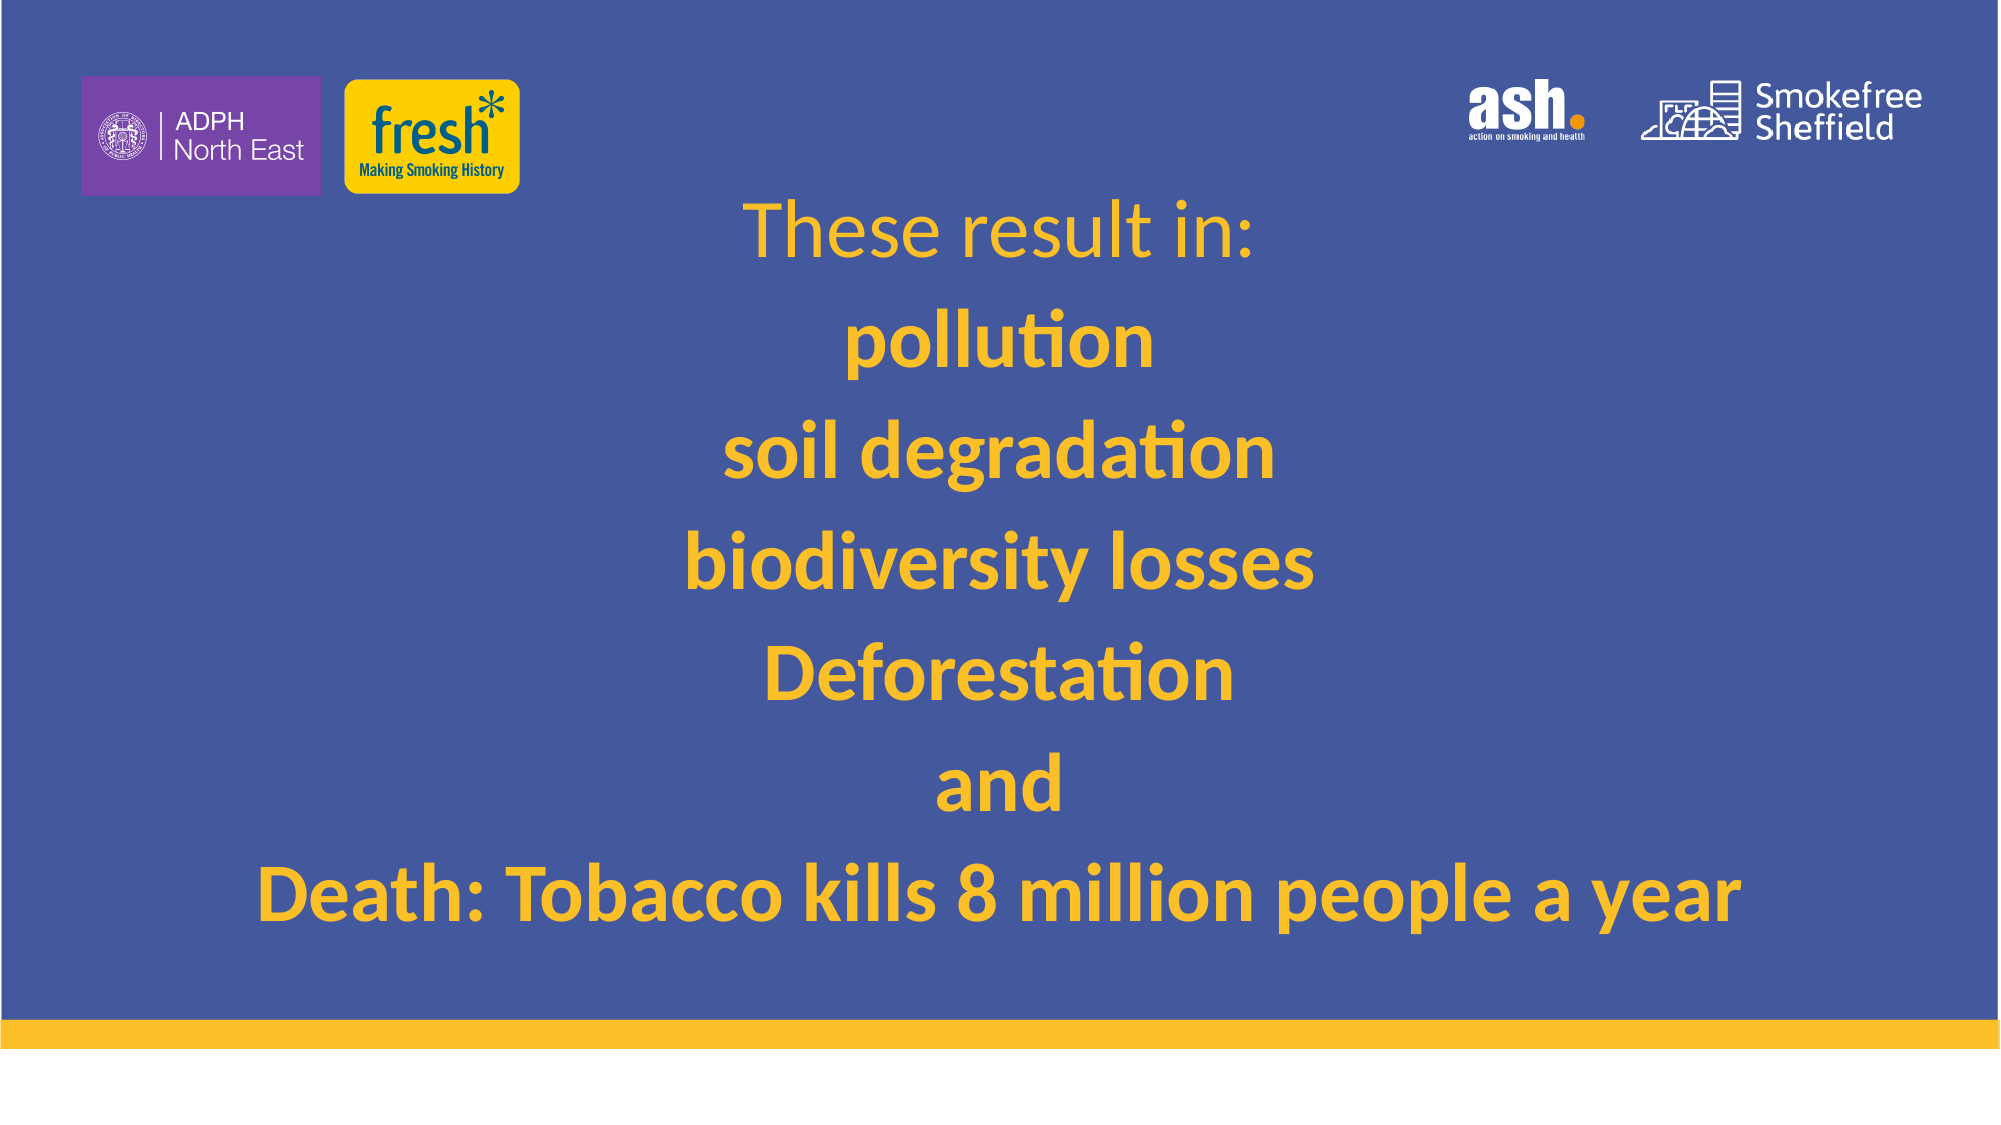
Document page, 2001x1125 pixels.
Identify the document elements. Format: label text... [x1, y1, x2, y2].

picture [0, 0, 2000, 1049]
text_box These result in: pollution soil degradation biodiversity losses Deforestation and Death: Tobacco kills 8 million people a year [191, 222, 1809, 903]
